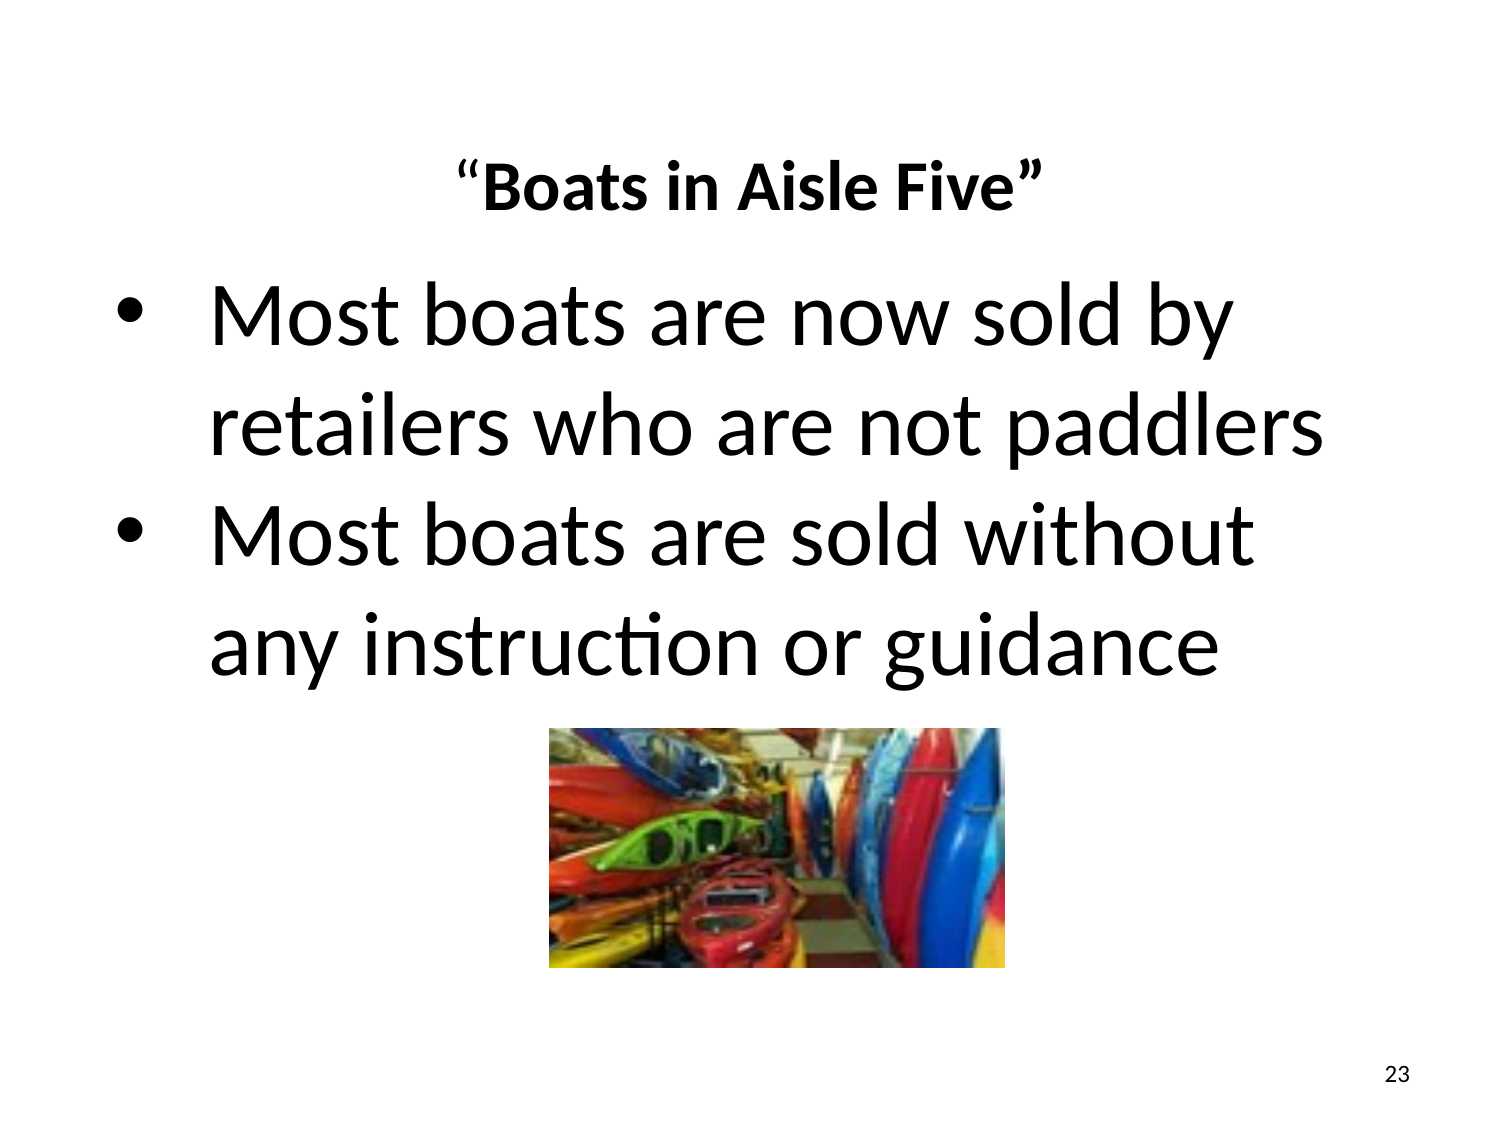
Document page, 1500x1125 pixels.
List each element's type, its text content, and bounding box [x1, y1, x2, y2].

slide_number 23 [1074, 1042, 1425, 1103]
picture [549, 728, 1005, 968]
text_box “Boats in Aisle Five” [74, 45, 1425, 233]
text_box Most boats are now sold by retailers who are not paddlers Most boats are sold without any instruction or guidance [99, 246, 1363, 701]
